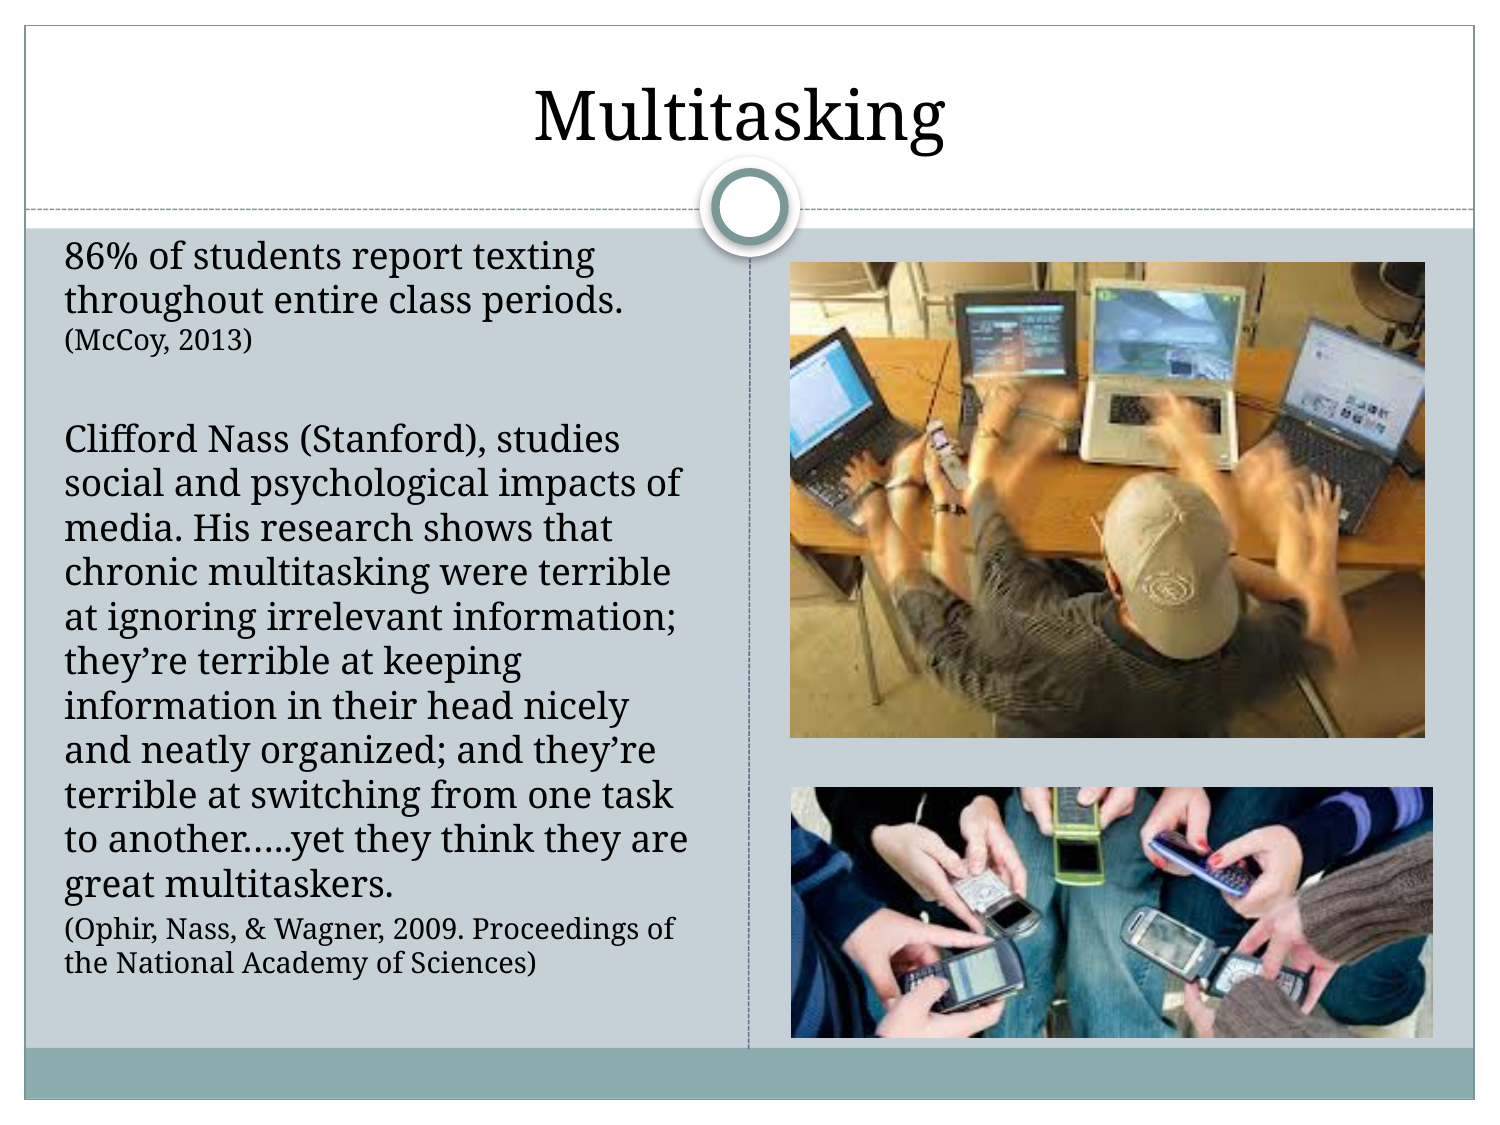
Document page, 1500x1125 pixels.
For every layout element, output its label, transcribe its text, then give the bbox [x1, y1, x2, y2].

picture [790, 262, 1426, 738]
list 86% of students report texting throughout entire class periods. (McCoy, 2013) Clifford Nass (Stanford), studies social and psychological impacts of media. His research shows that chronic multitasking were terrible at ignoring irrelevant information; they’re terrible at keeping information in their head nicely and neatly organized; and they’re terrible at switching from one task to another…..yet they think they are great multitaskers. (Ophir, Nass, & Wagner, 2009. Proceedings of the National Academy of Sciences) [49, 224, 712, 993]
picture [791, 787, 1434, 1038]
title Multitasking [49, 37, 1450, 162]
